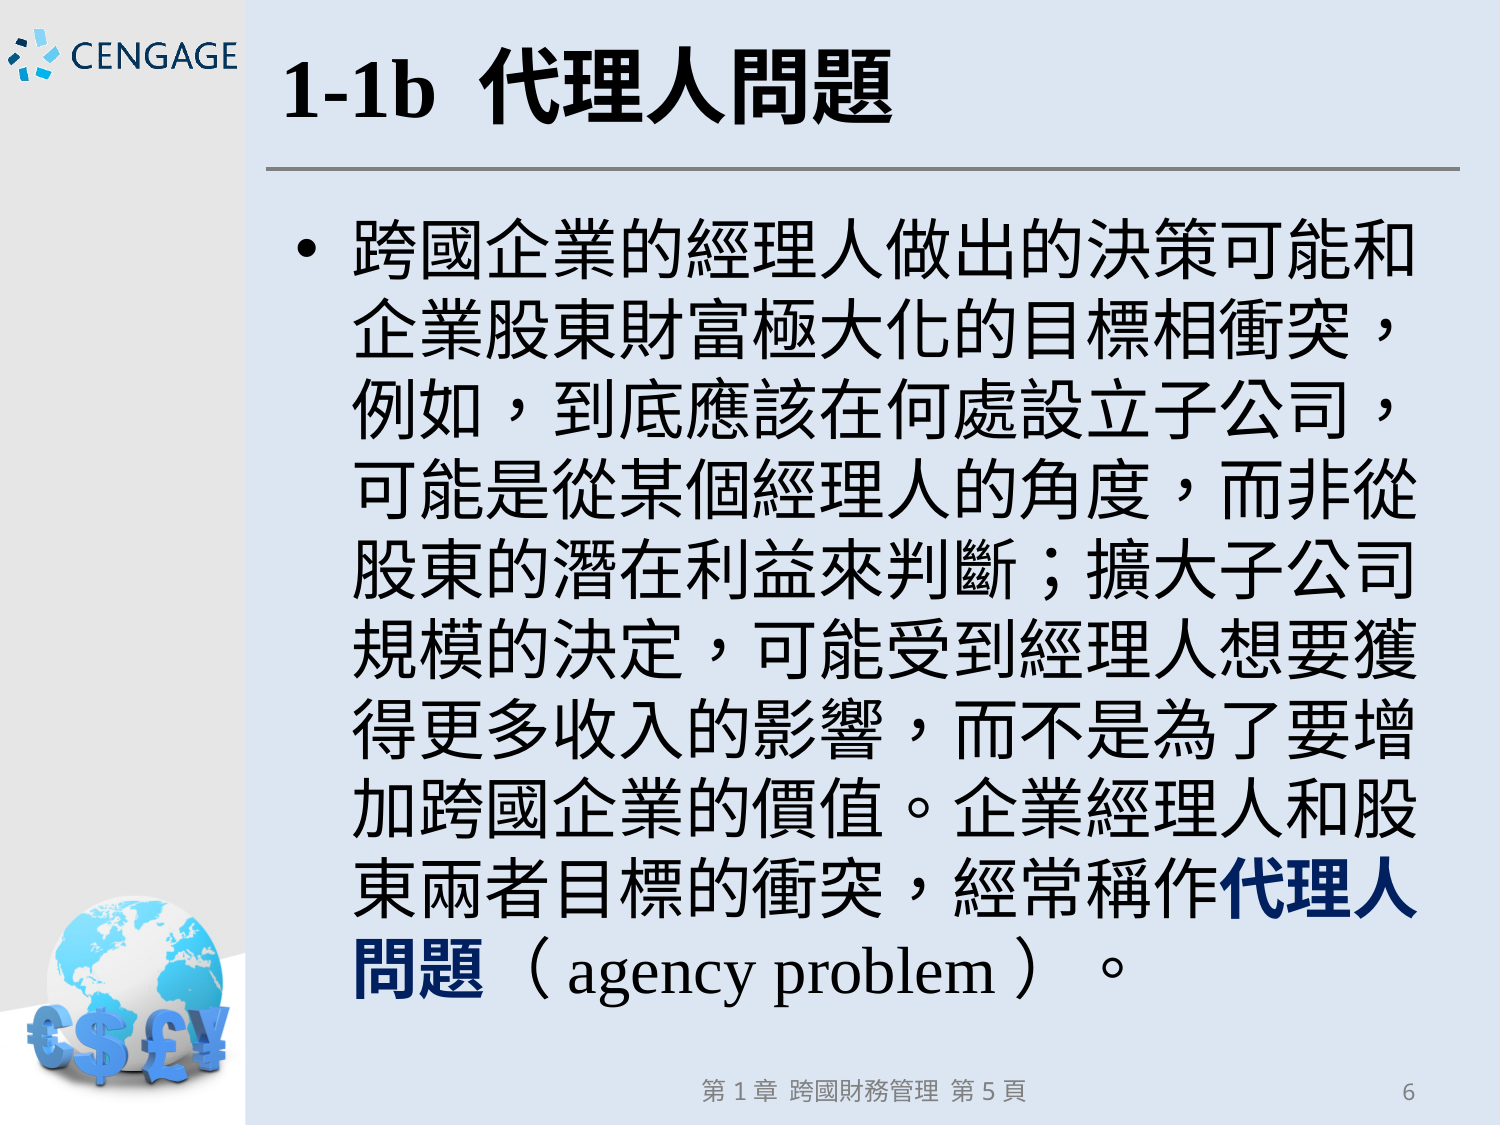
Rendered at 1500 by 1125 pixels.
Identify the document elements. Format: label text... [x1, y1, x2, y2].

list 跨國企業的經理人做出的決策可能和企業股東財富極大化的目標相衝突，例如，到底應該在何處設立子公司，可能是從某個經理人的角度，而非從股東的潛在利益來判斷；擴大子公司規模的決定，可能受到經理人想要獲得更多收入的影響，而不是為了要增加跨國企業的價值。企業經理人和股東兩者目標的衝突，經常稱作代理人問題（agency problem）。 [230, 200, 1461, 1020]
slide_number 6 [1387, 1070, 1488, 1121]
picture [0, 0, 246, 1125]
title 1-1b 代理人問題 [265, 0, 1461, 169]
text_box 第1章 跨國財務管理 第5頁 [686, 1067, 1043, 1113]
